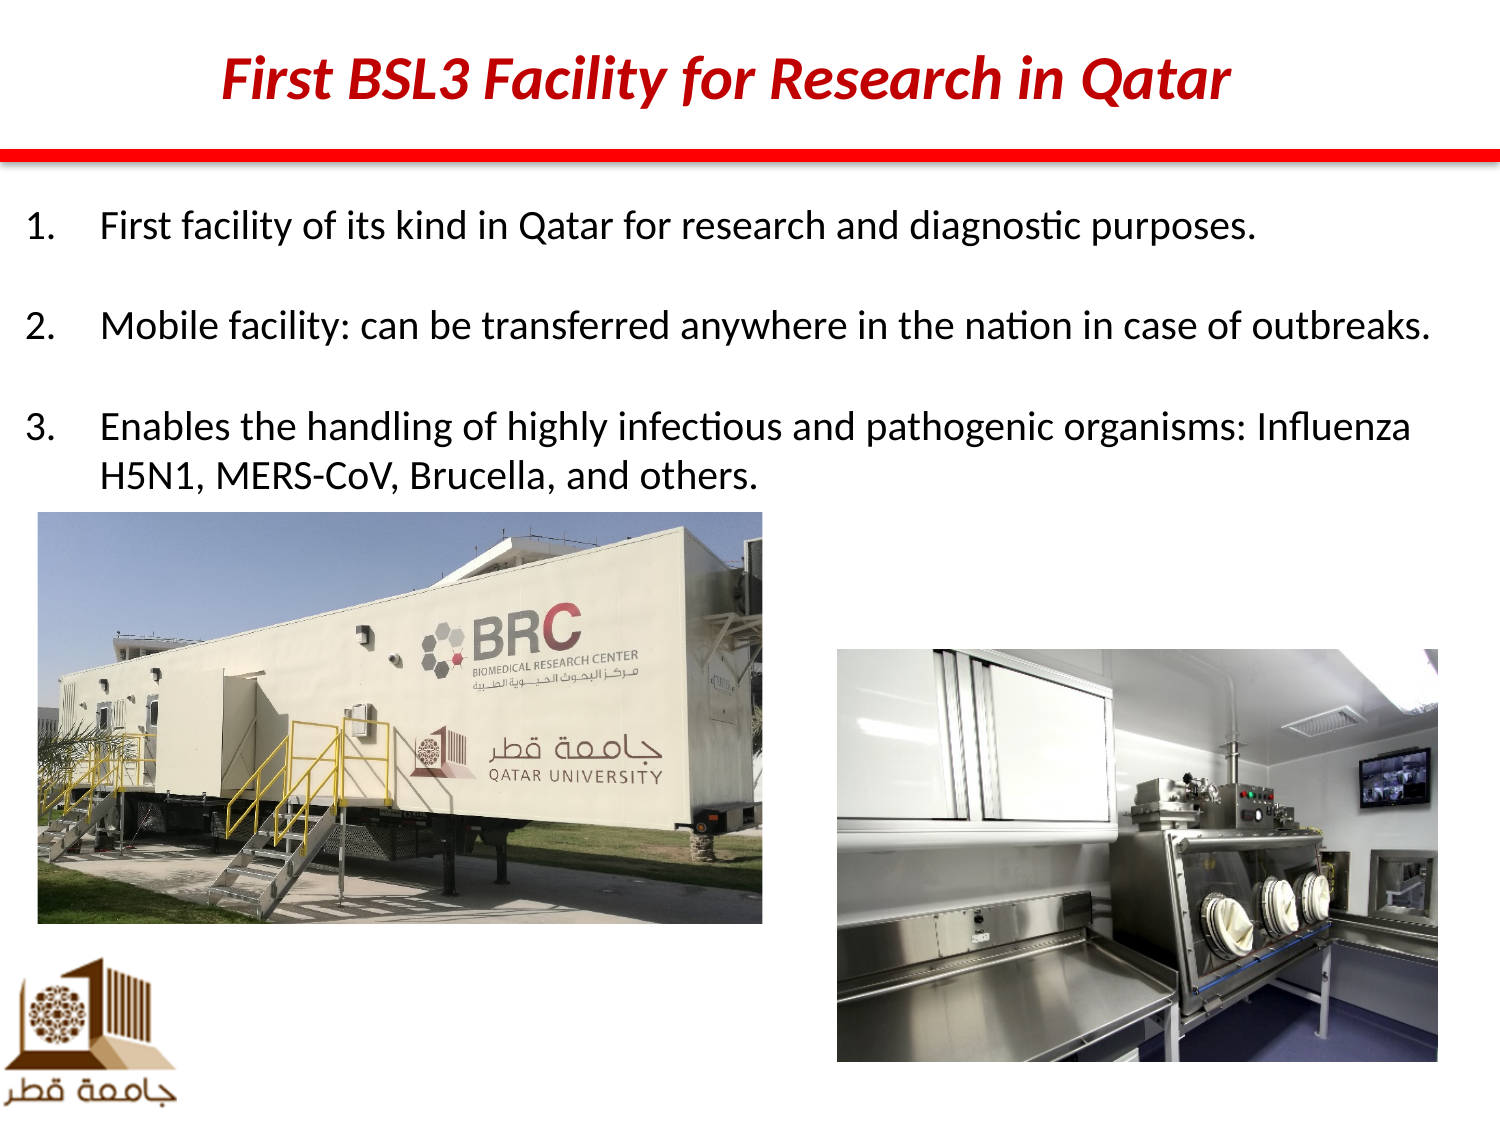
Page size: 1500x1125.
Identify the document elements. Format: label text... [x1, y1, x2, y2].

picture [837, 649, 1438, 1062]
picture [0, 940, 179, 1125]
picture [37, 512, 763, 925]
text_box First BSL3 Facility for Research in Qatar [86, 29, 1369, 120]
text_box First facility of its kind in Qatar for research and diagnostic purposes. Mobile facility: can be transferred anywhere in the nation in case of outbreaks. Enables the handling of highly infectious and pathogenic organisms: Influenza H5N1, MERS-CoV, Brucella, and others. [9, 190, 1478, 706]
